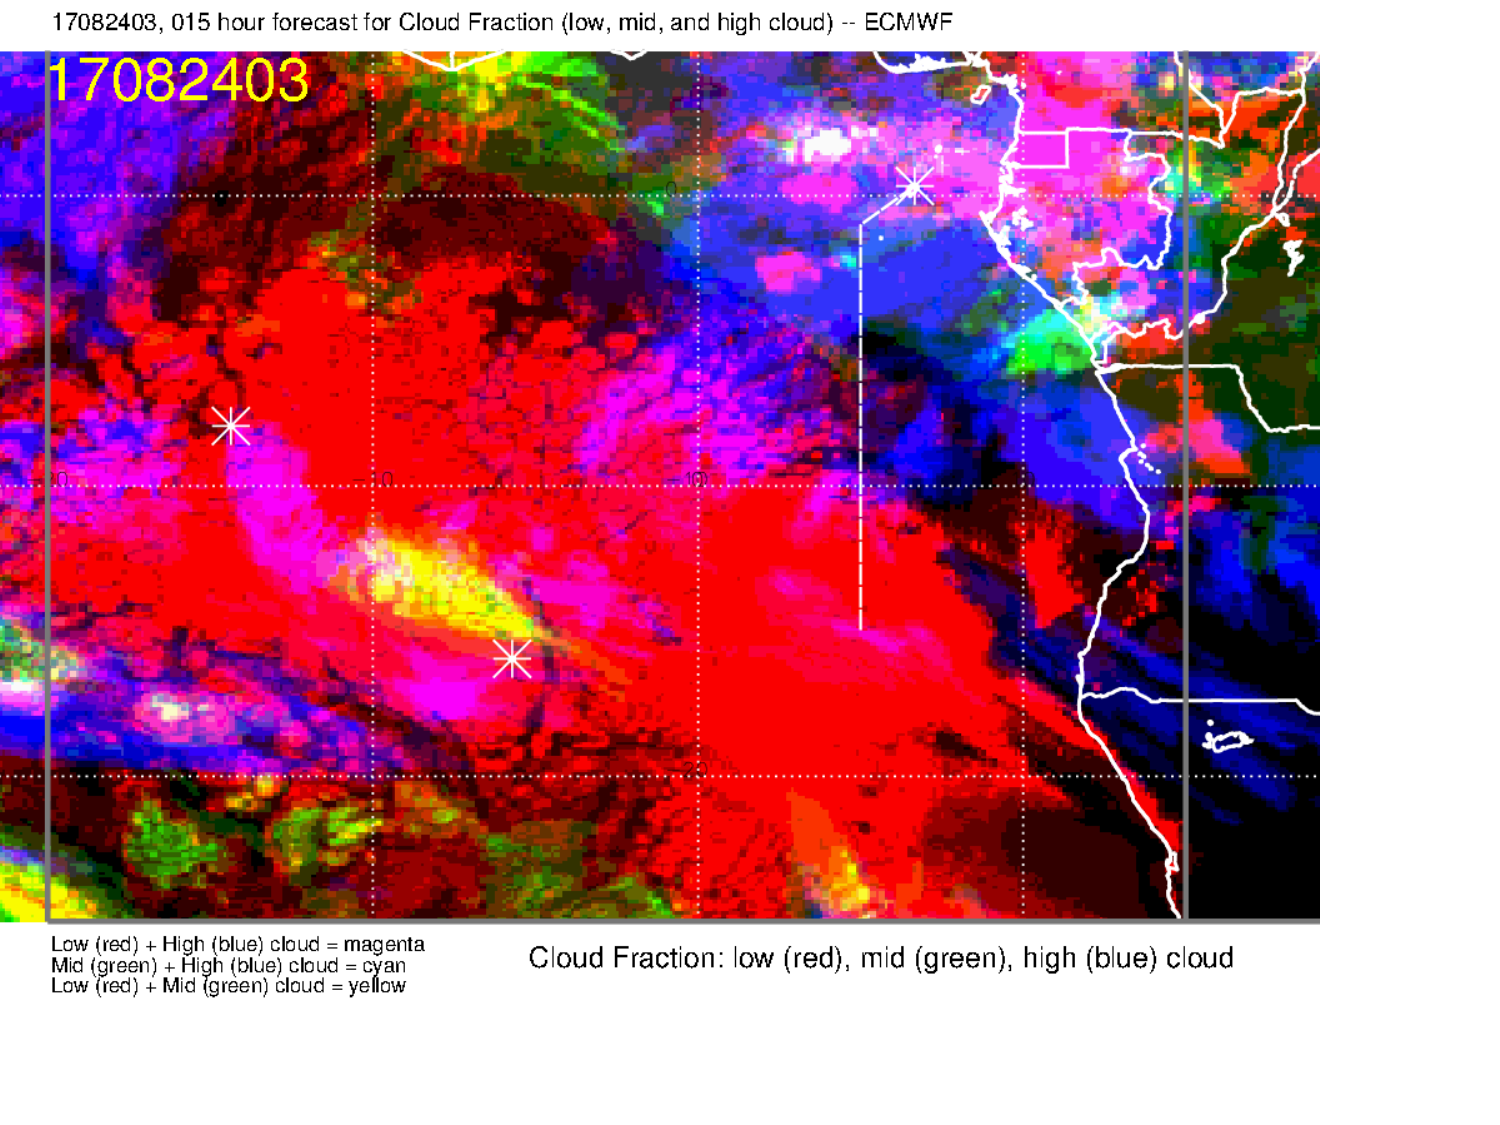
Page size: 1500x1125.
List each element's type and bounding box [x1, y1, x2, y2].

picture [0, 0, 1321, 1021]
